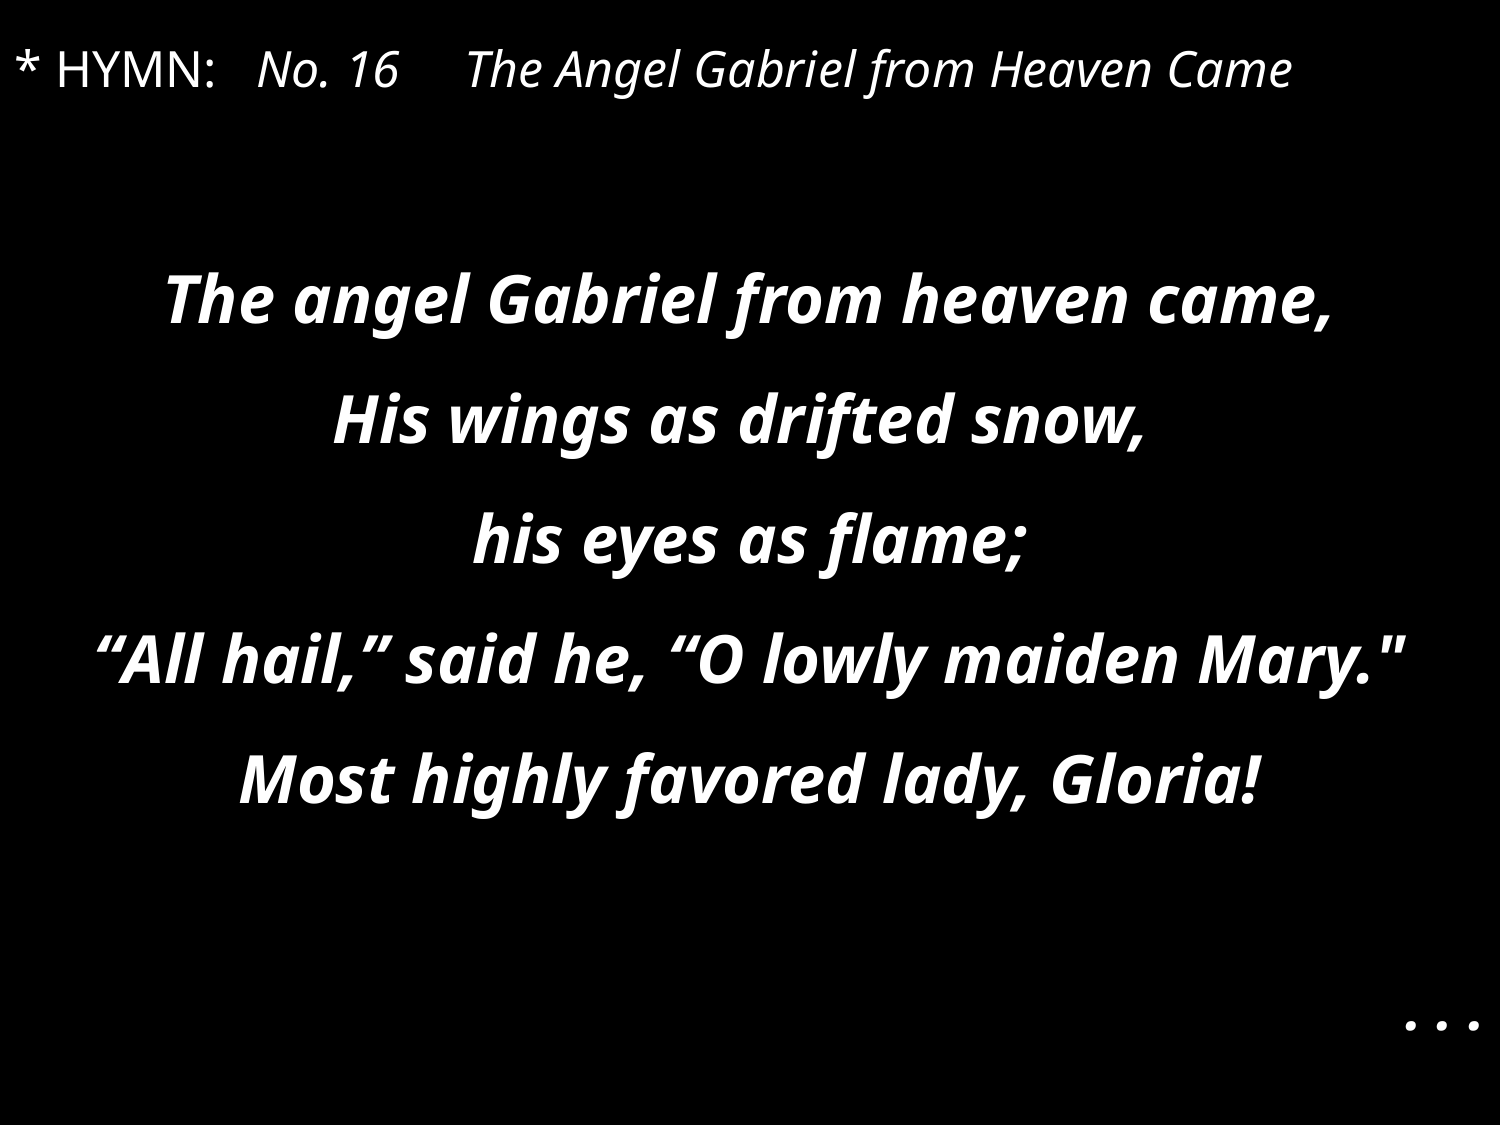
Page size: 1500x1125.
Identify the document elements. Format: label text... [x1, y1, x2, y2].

text_box * HYMN: No. 16 The Angel Gabriel from Heaven Came The angel Gabriel from heaven came, His wings as drifted snow, his eyes as flame; “All hail,” said he, “O lowly maiden Mary." Most highly favored lady, Gloria! . . . [0, 0, 1500, 1050]
